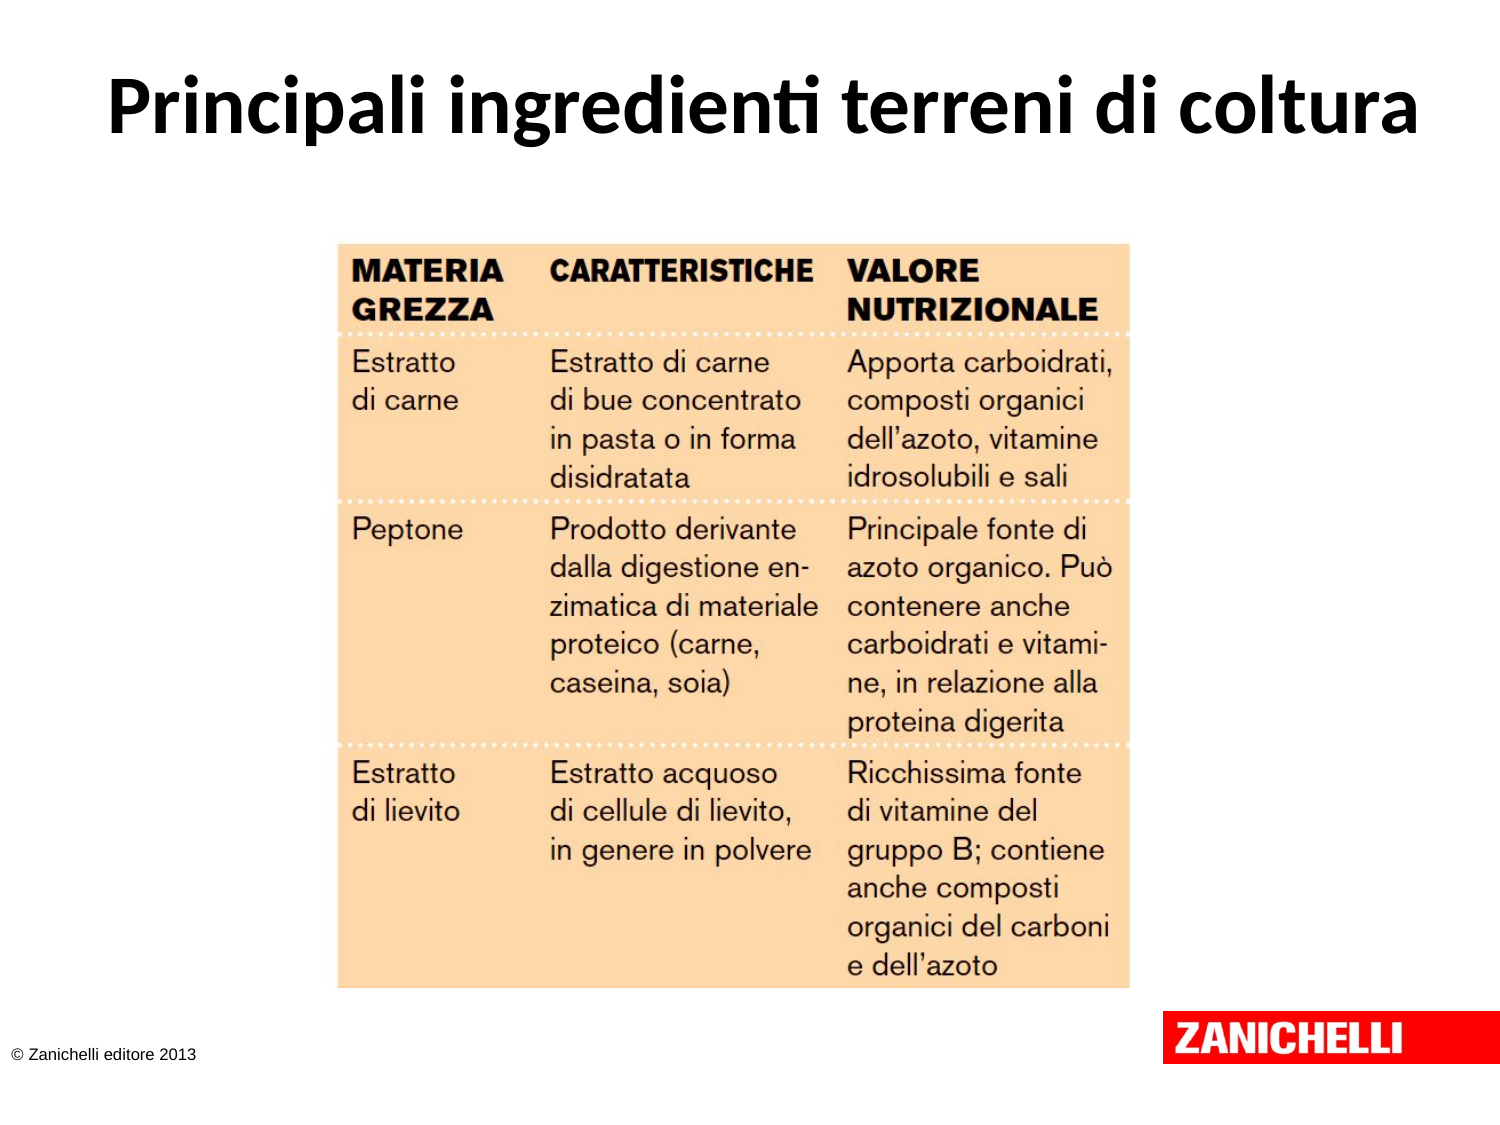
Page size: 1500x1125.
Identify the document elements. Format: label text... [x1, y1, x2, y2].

title Principali ingredienti terreni di coltura [29, 45, 1500, 138]
picture [1163, 1011, 1500, 1064]
picture [326, 236, 1141, 988]
